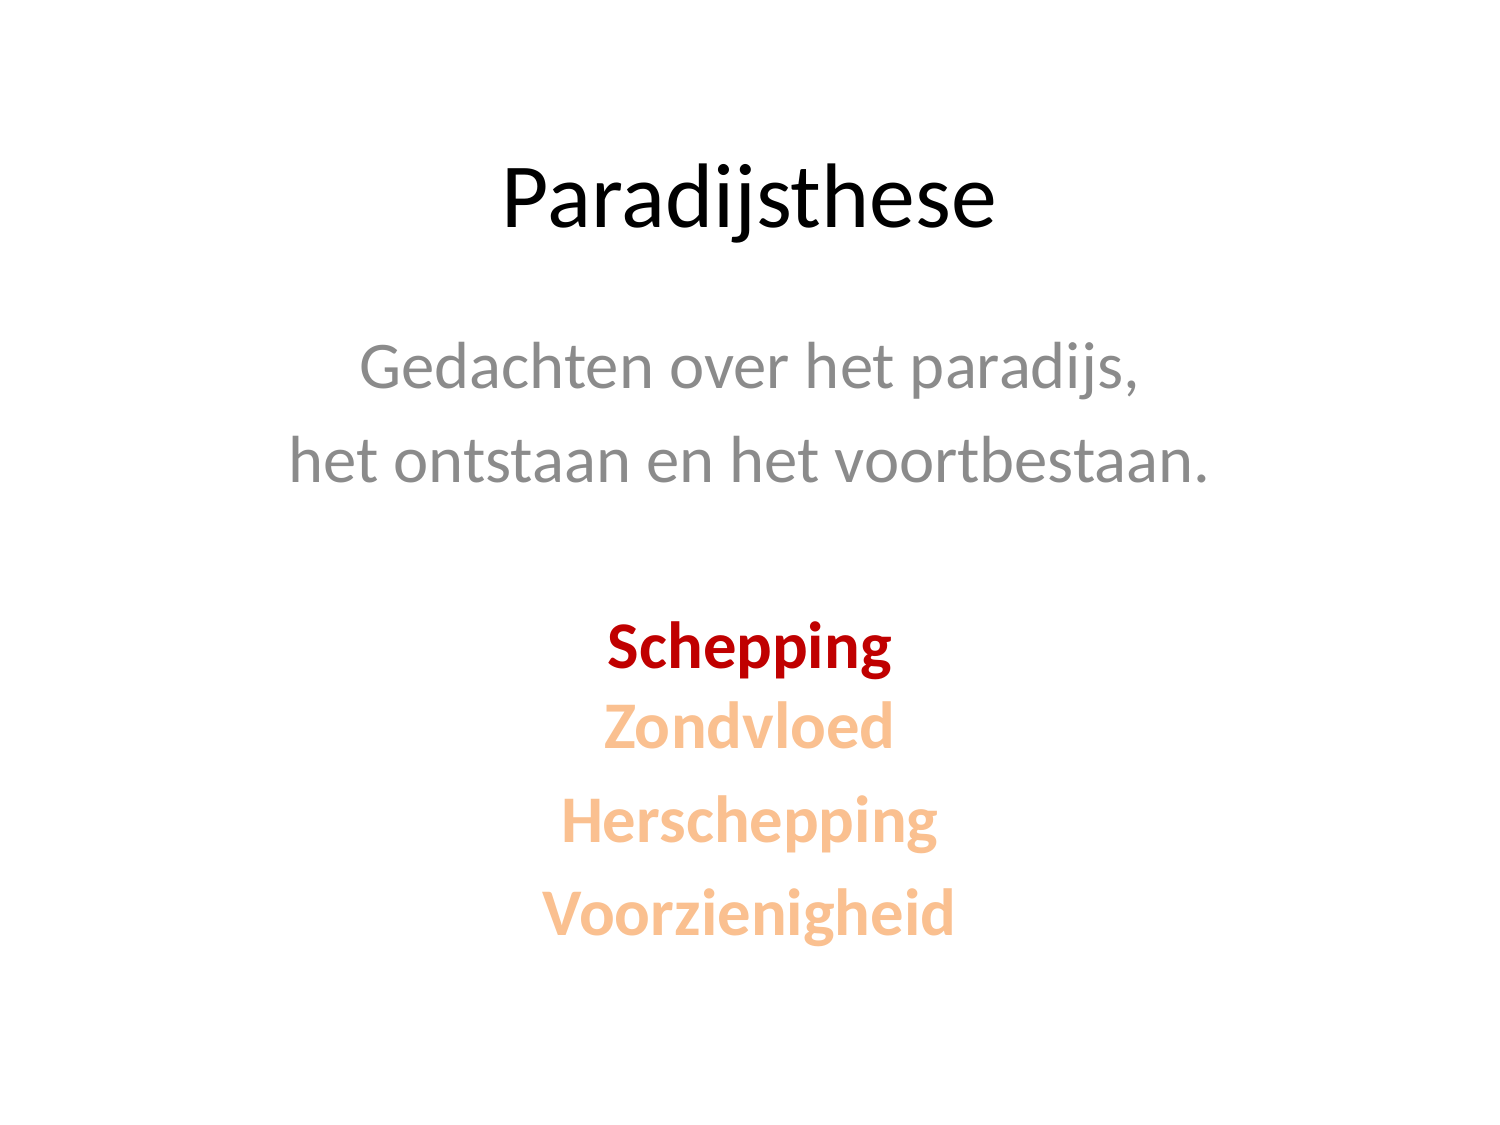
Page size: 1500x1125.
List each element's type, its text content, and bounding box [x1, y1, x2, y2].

subtitle Gedachten over het paradijs, het ontstaan en het voortbestaan. Schepping Zondvloed Herschepping Voorzienigheid [218, 314, 1282, 1035]
title Paradijsthese [112, 90, 1388, 291]
